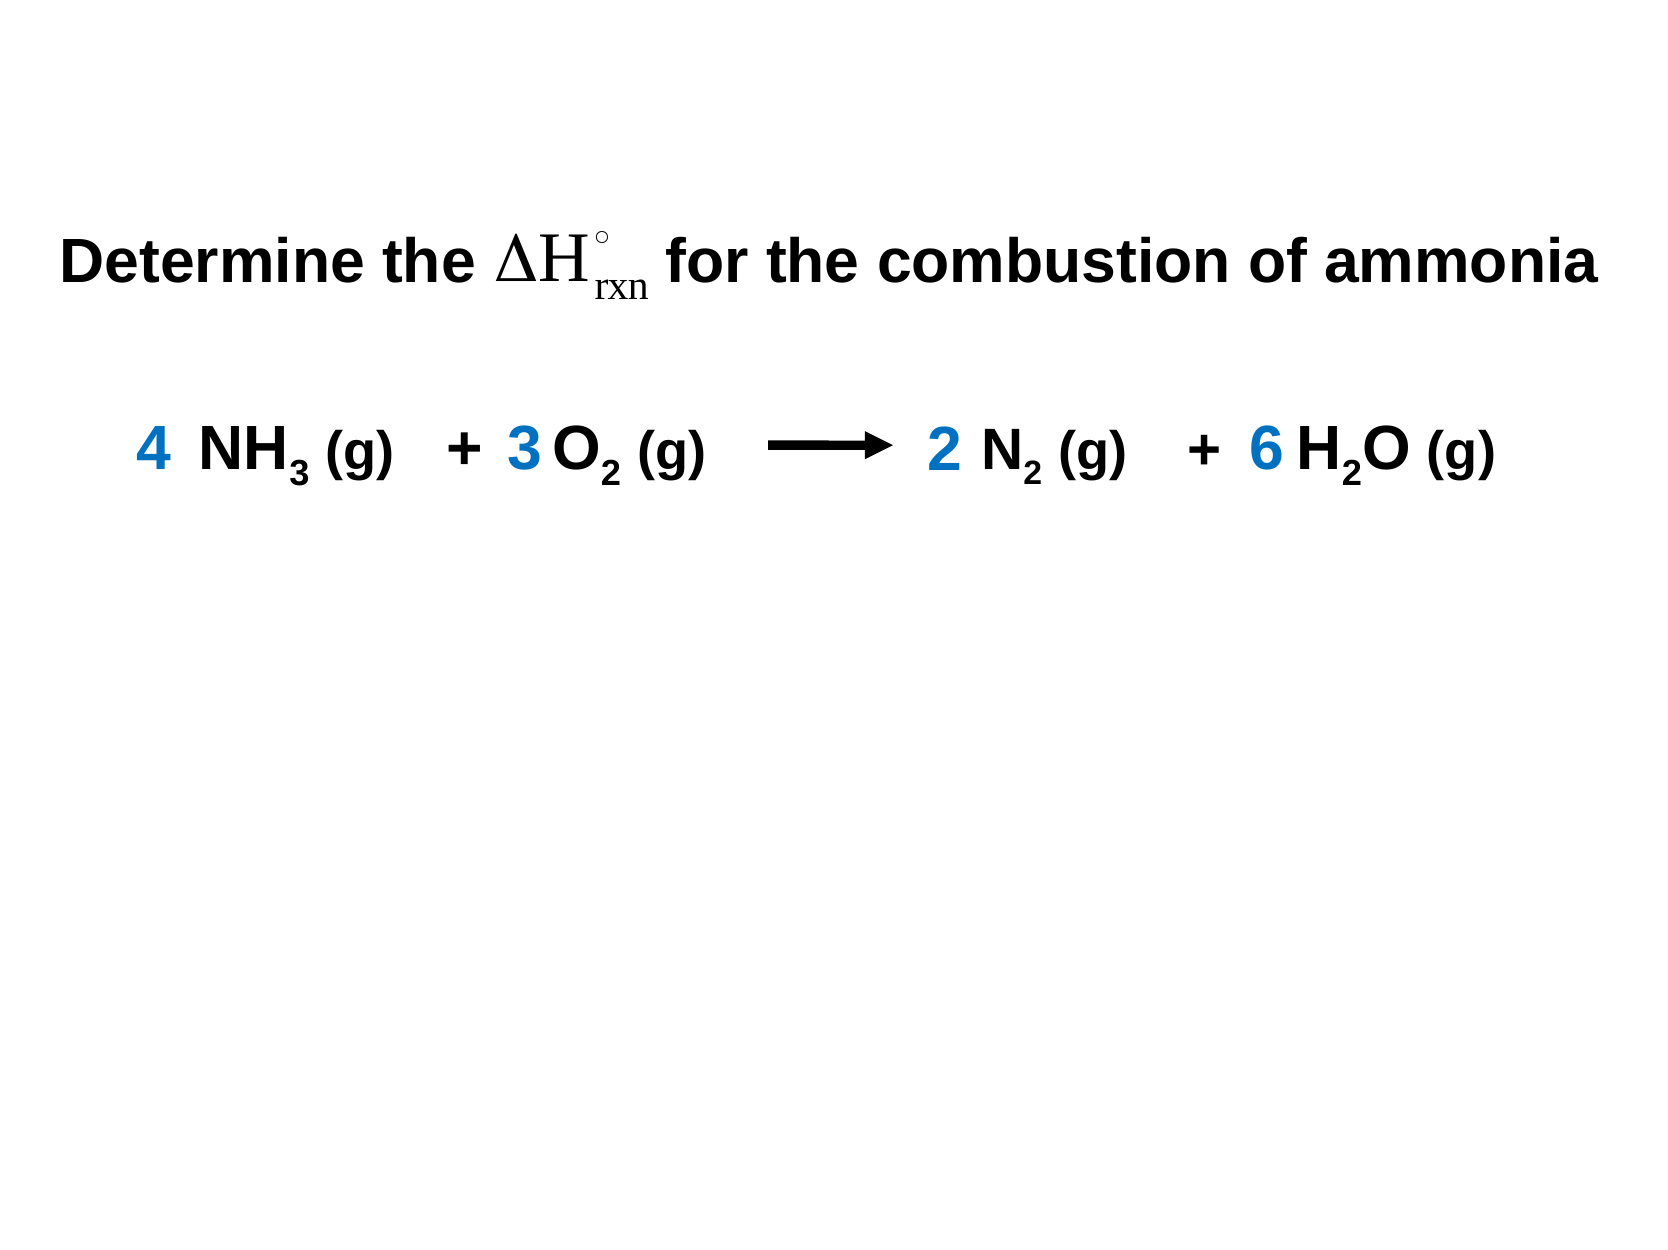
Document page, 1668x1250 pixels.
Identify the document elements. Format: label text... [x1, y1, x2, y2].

text_box 4 [122, 399, 182, 490]
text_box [183, 399, 1544, 491]
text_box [44, 204, 1630, 312]
